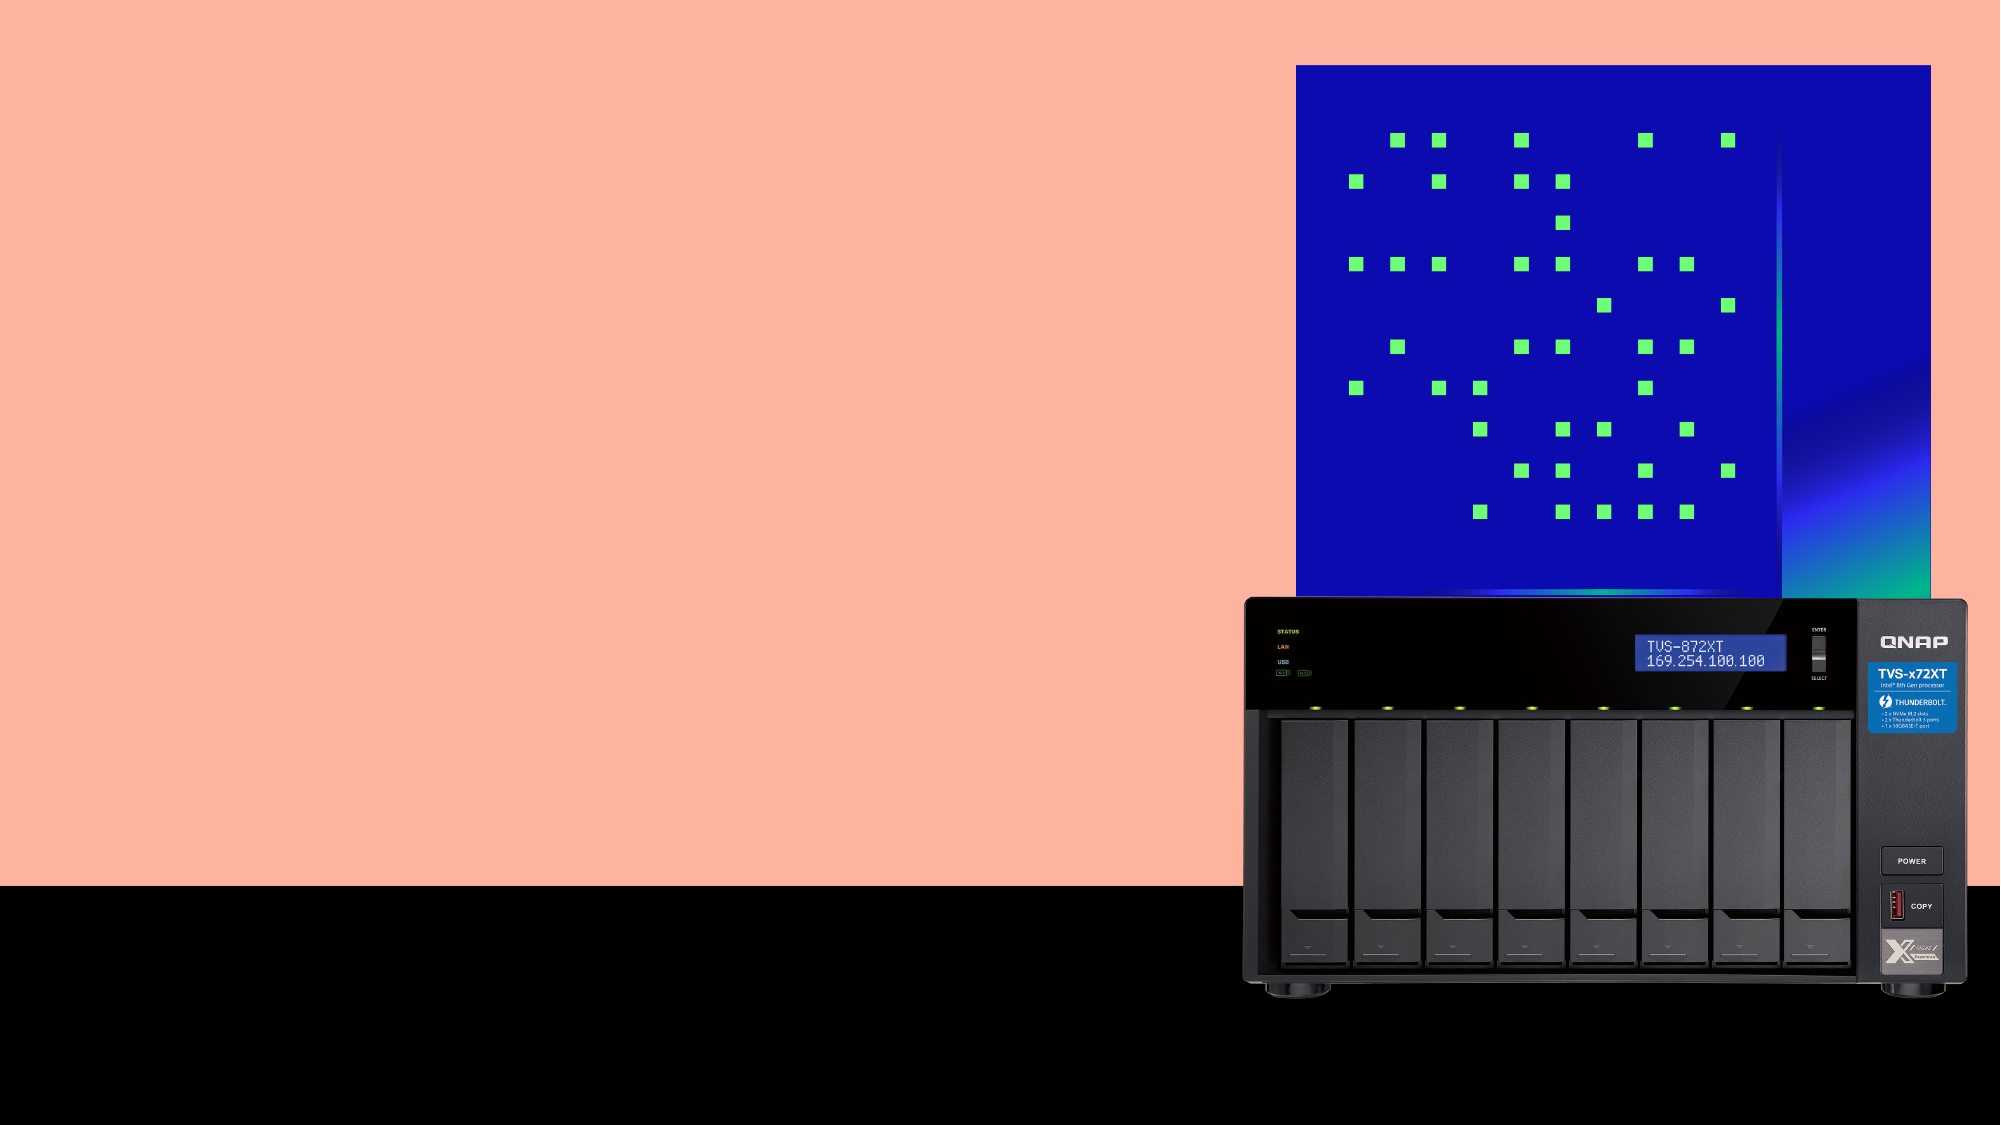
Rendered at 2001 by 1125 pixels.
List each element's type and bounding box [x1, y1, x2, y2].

picture [0, 0, 2000, 999]
